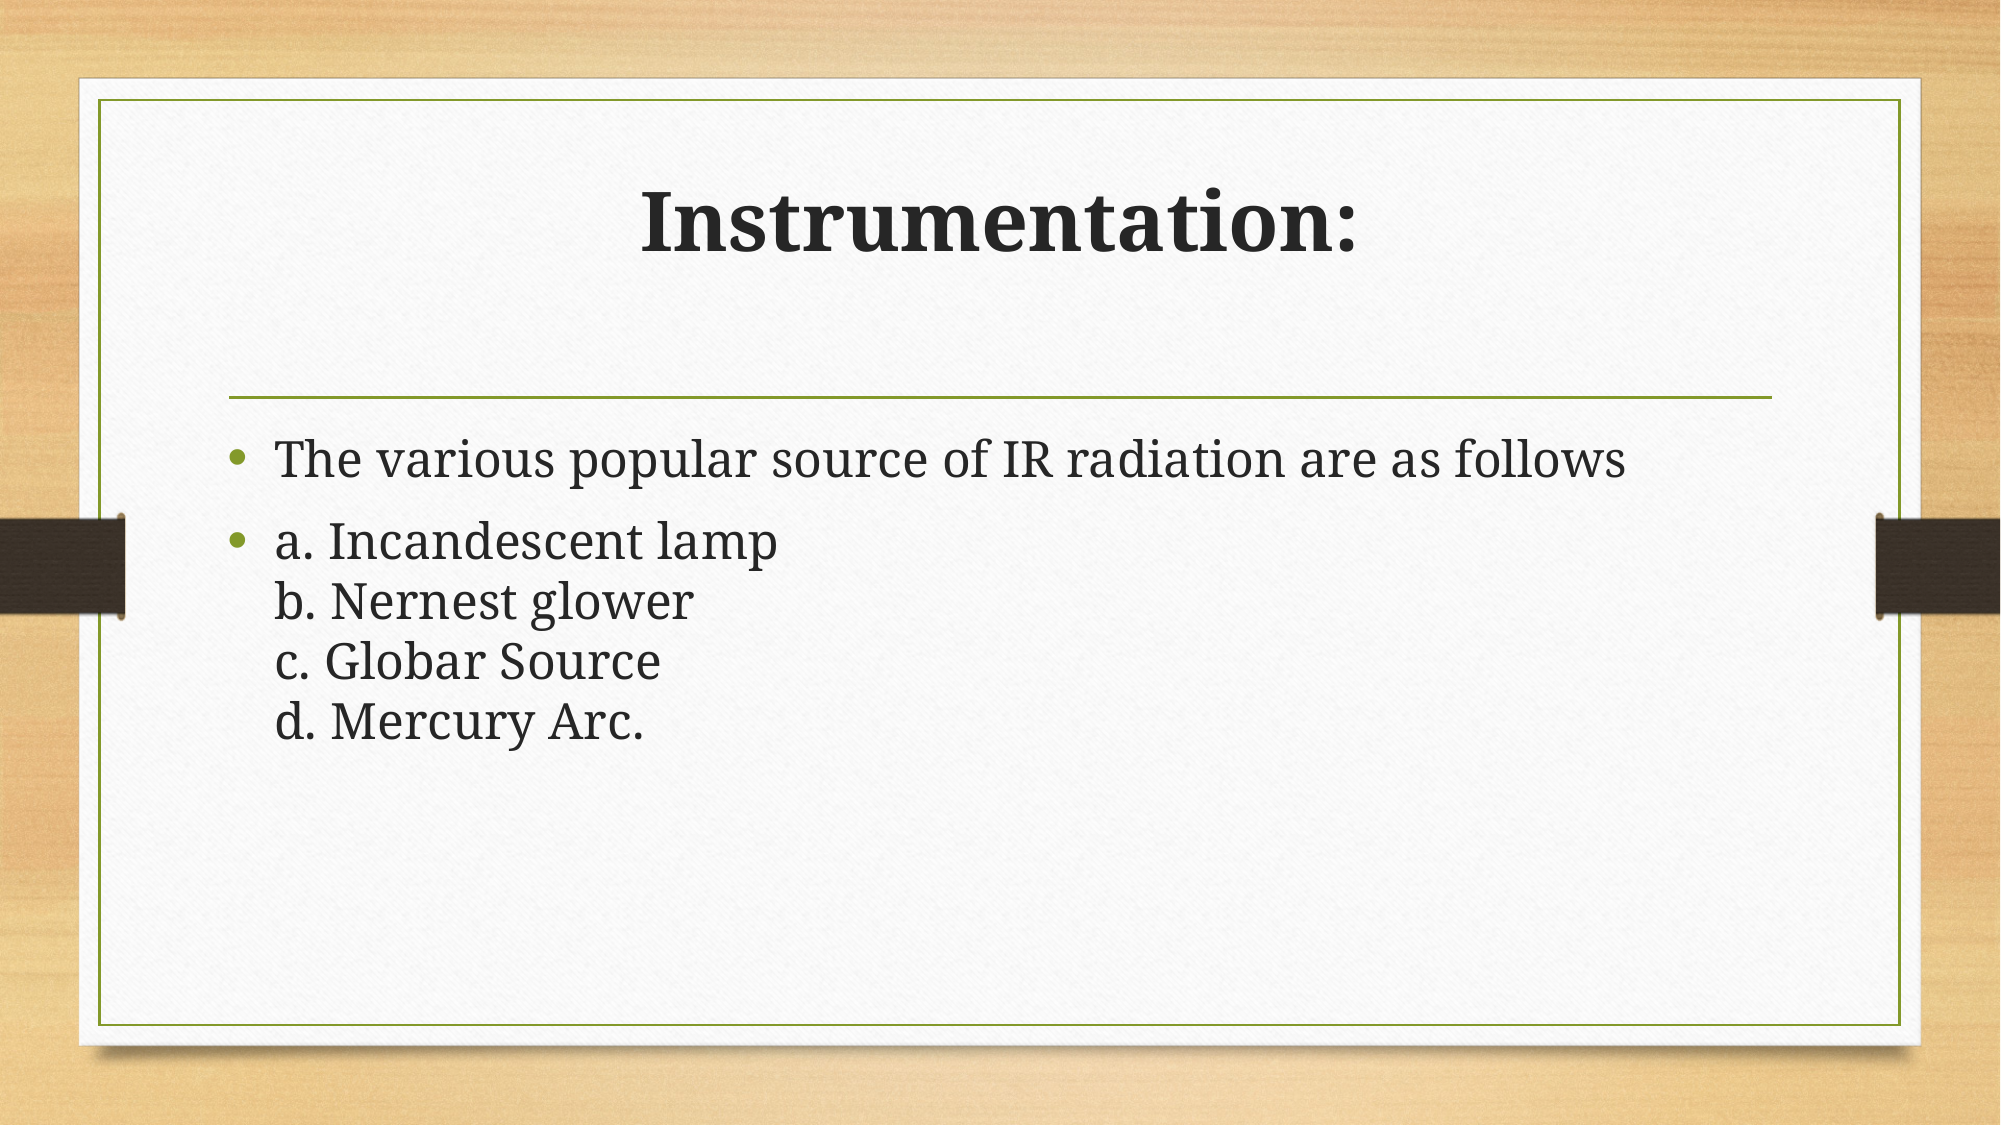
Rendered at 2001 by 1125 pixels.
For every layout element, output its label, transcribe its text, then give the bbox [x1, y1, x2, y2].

list The various popular source of IR radiation are as follows a. Incandescent lamp b. Nernest glower c. Globar Source d. Mercury Arc. [212, 419, 1788, 964]
picture [0, 0, 2001, 1125]
title Instrumentation: [212, 161, 1788, 375]
